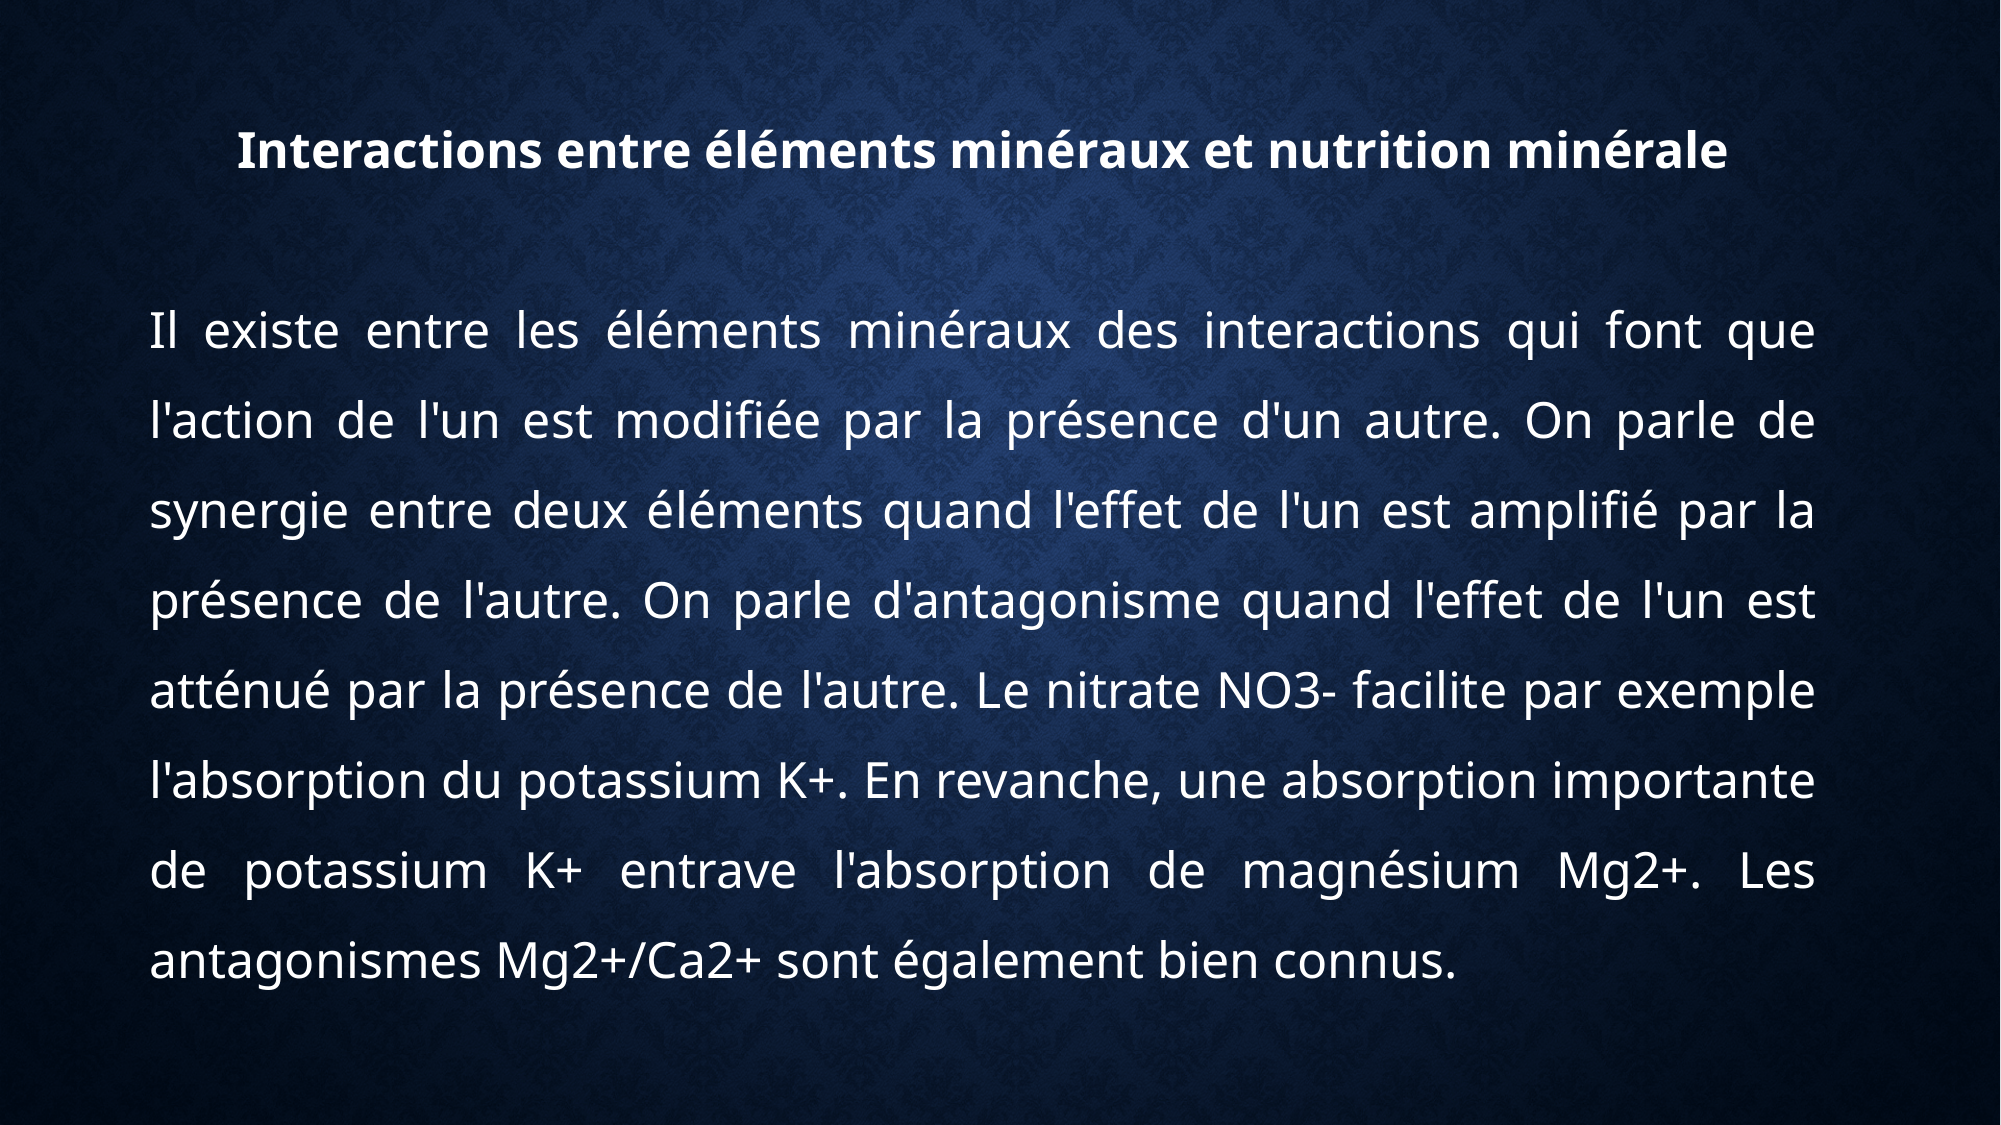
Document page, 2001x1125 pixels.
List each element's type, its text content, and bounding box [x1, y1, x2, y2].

list Interactions entre éléments minéraux et nutrition minérale Il existe entre les éléments minéraux des interactions qui font que l'action de l'un est modifiée par la présence d'un autre. On parle de synergie entre deux éléments quand l'effet de l'un est amplifié par la présence de l'autre. On parle d'antagonisme quand l'effet de l'un est atténué par la présence de l'autre. Le nitrate NO3- facilite par exemple l'absorption du potassium K+. En revanche, une absorption importante de potassium K+ entrave l'absorption de magnésium Mg2+. Les antagonismes Mg2+/Ca2+ sont également bien connus. [134, 81, 1833, 688]
